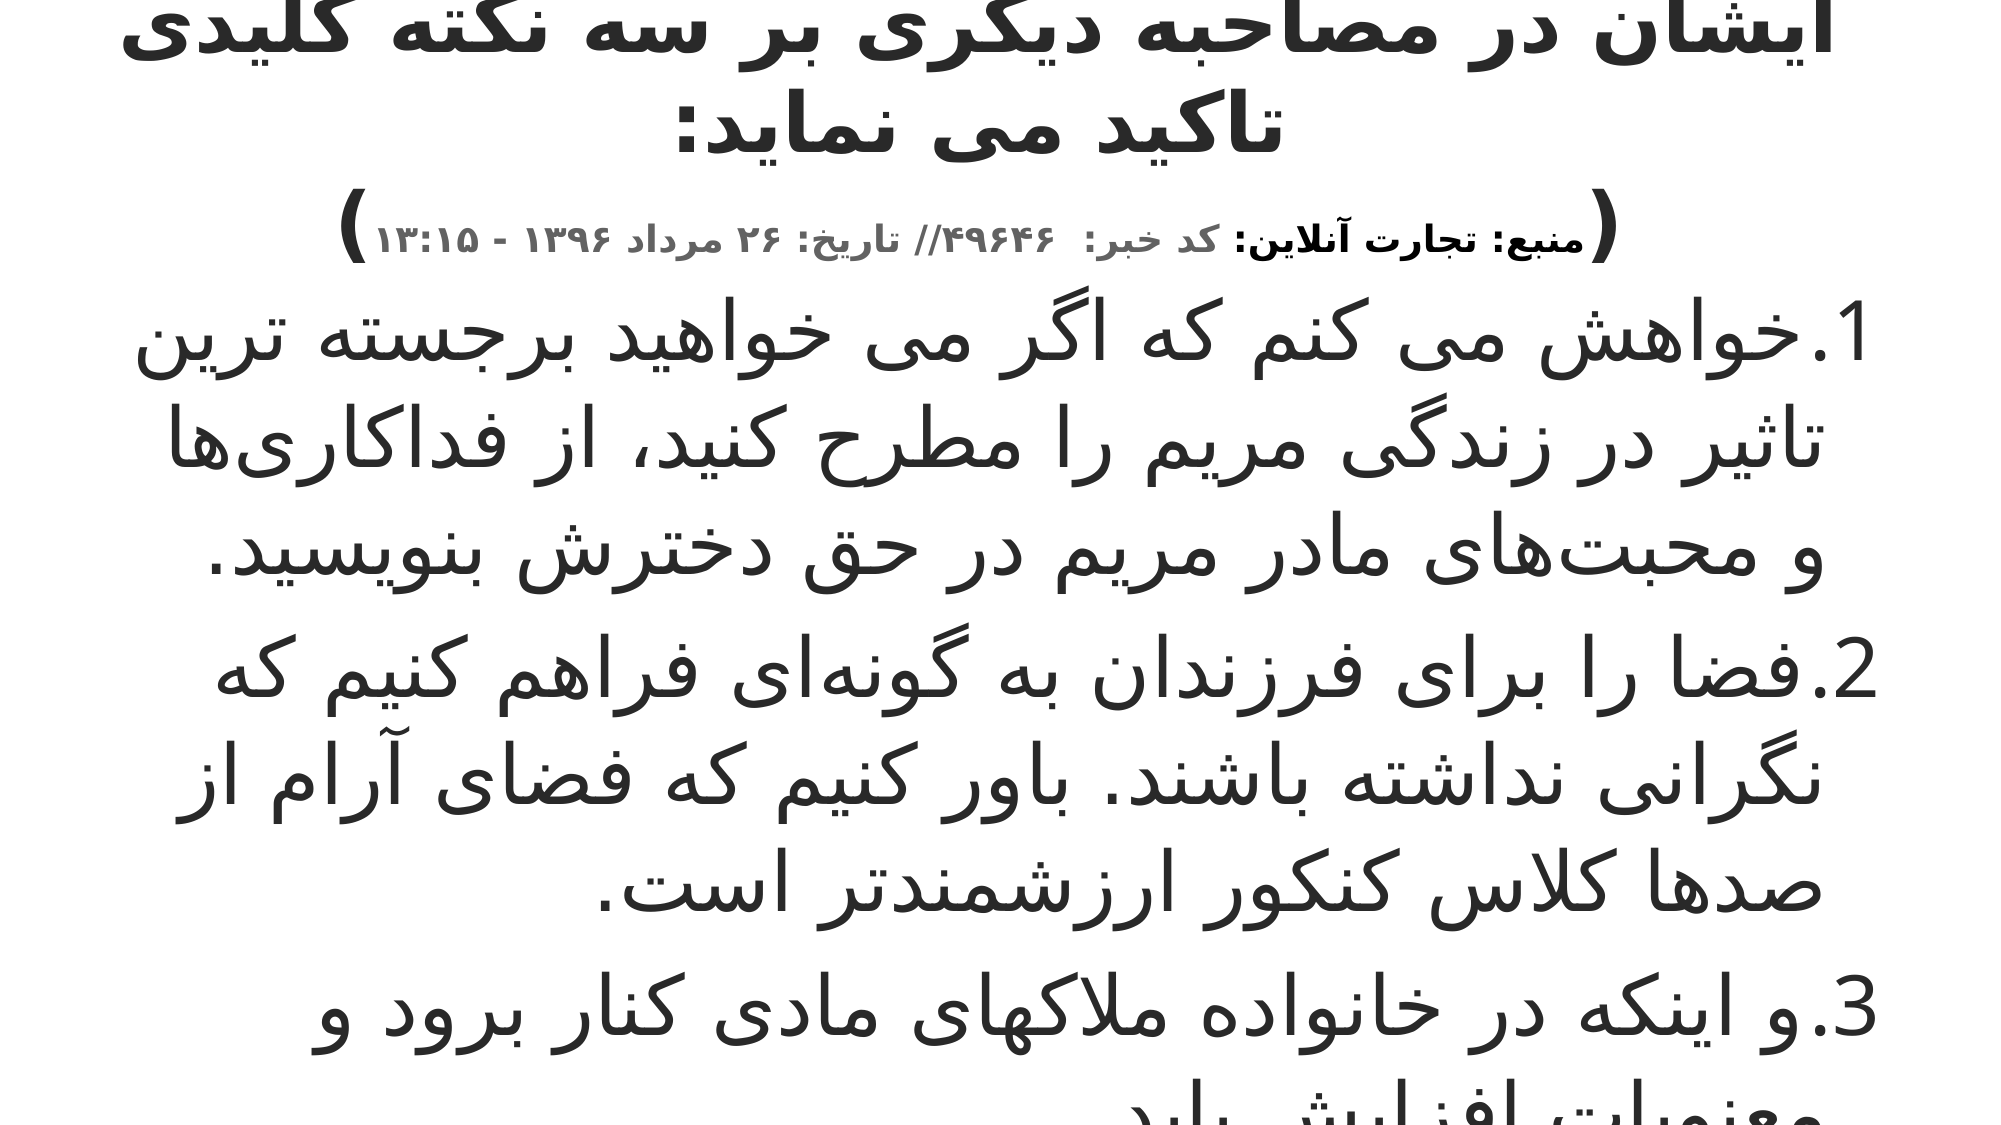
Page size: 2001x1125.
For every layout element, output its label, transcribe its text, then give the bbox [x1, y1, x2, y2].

title ایشان در مصاحبه دیگری بر سه نکته کلیدی تاکید می نماید: (منبع: تجارت آنلاین: کد خبر: ۴۹۶۴۶// تاریخ: ۲۶ مرداد ۱۳۹۶ - ۱۳:۱۵) [78, 75, 1879, 263]
list خواهش می کنم که اگر می خواهید برجسته ترین تاثیر در زندگی مریم را مطرح کنید، از فداکاری‌ها و محبت‌های مادر مریم در حق دخترش بنویسید. فضا را برای فرزندان به گونه‌ای فراهم کنیم که نگرانی نداشته باشند. باور کنیم که فضای آرام از صدها کلاس کنکور ارزشمندتر است. و اینکه در خانواده ملاکهای مادی کنار برود و معنویات افزایش یابد [99, 262, 1900, 1005]
